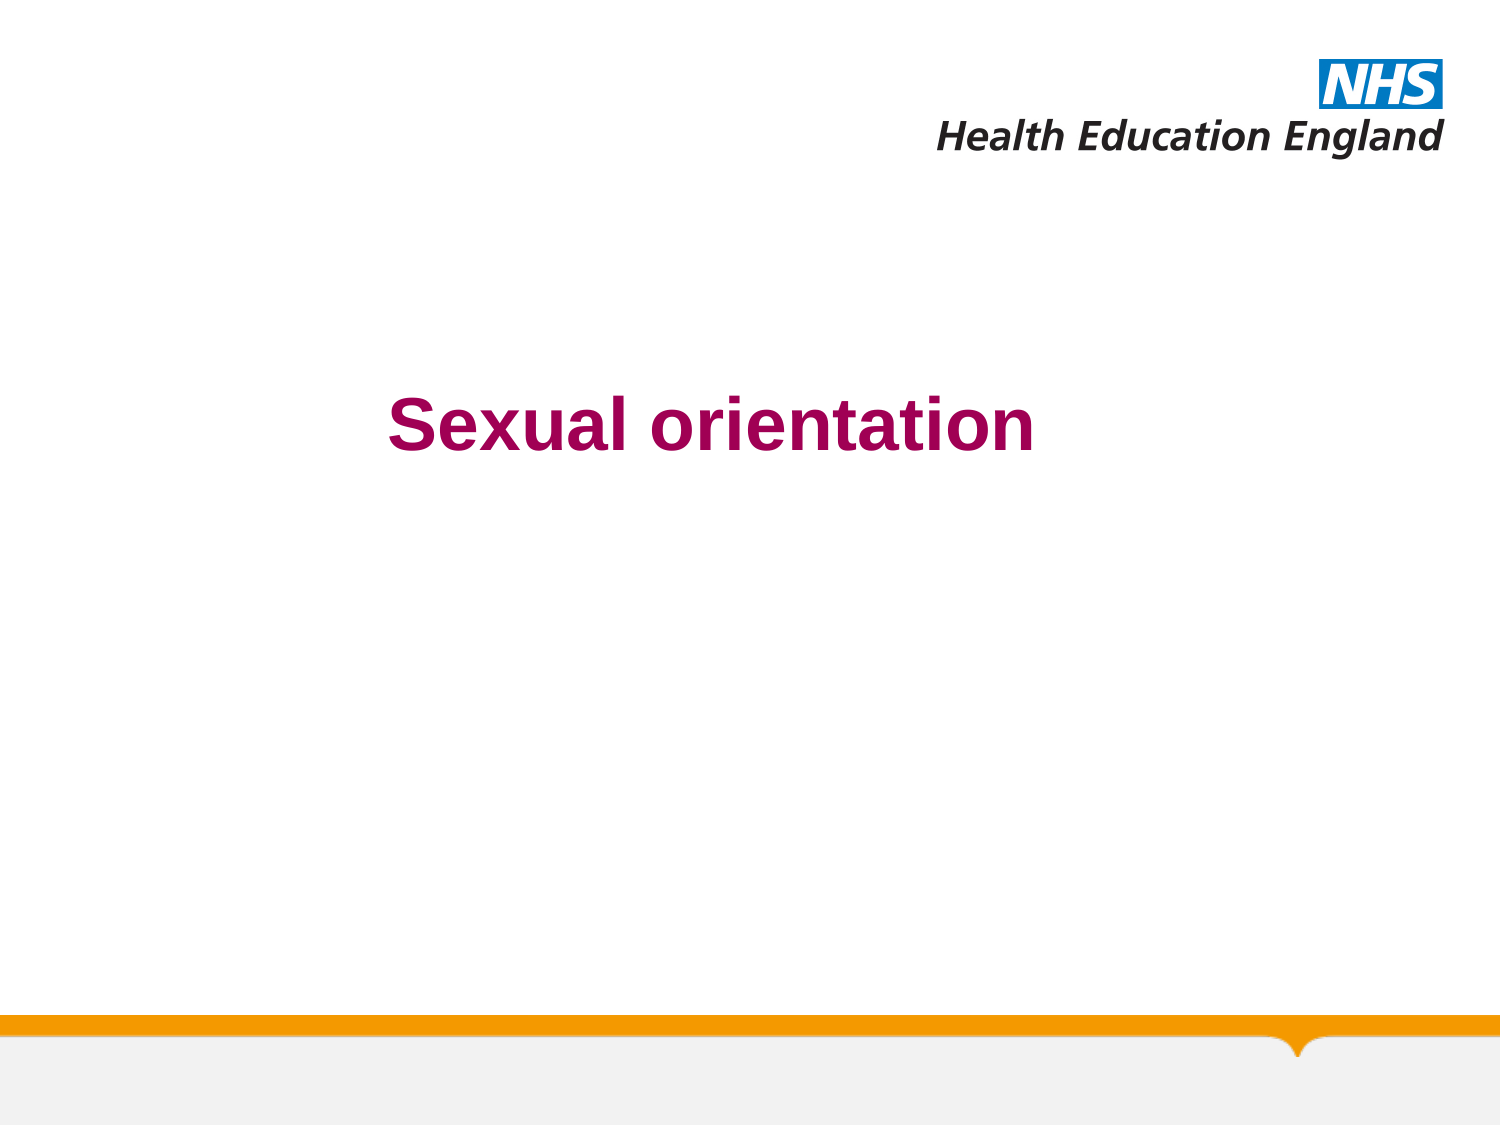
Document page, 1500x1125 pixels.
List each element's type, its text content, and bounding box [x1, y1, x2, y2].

title Sexual orientation [75, 367, 1350, 480]
picture [936, 59, 1445, 160]
